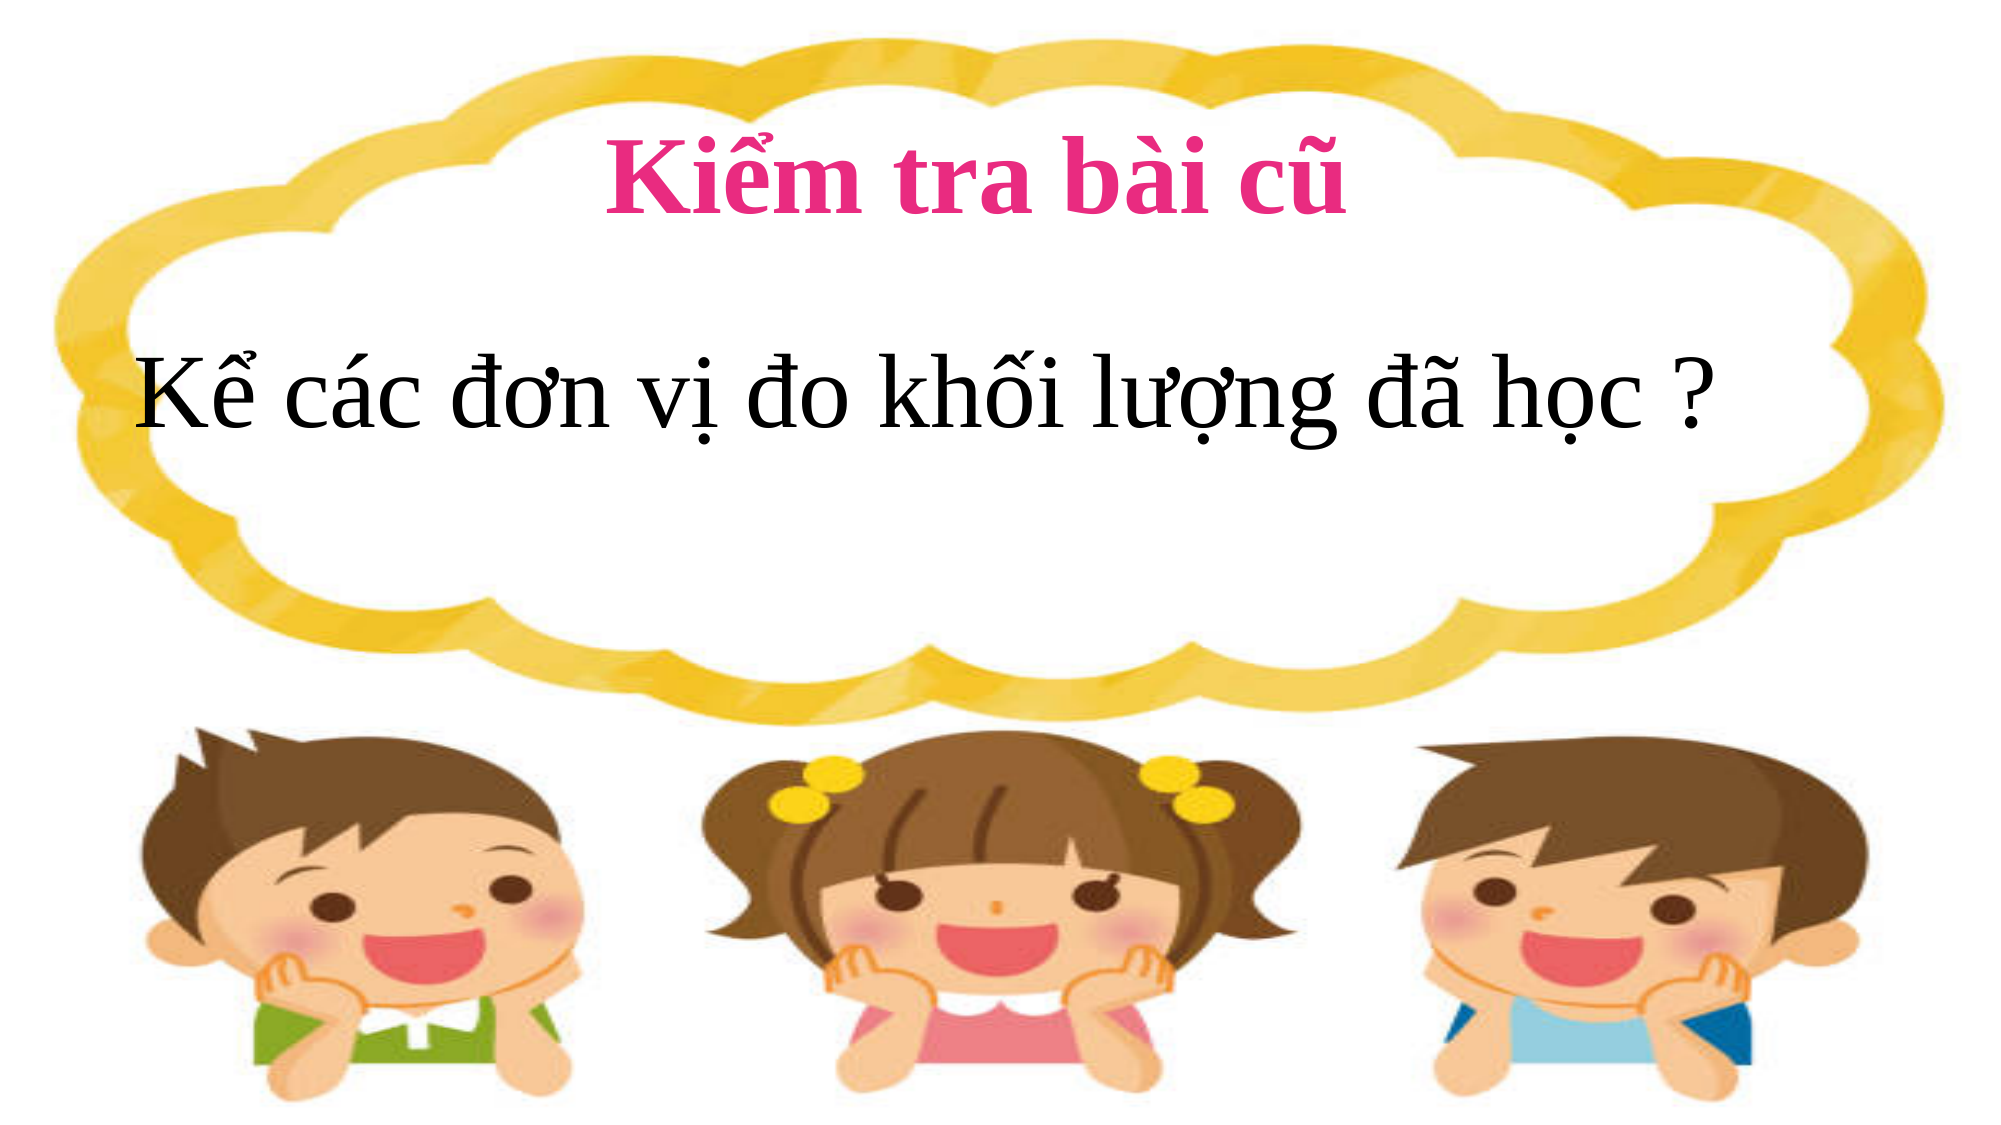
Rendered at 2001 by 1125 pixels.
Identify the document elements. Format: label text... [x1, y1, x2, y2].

text_box Kiểm tra bài cũ [134, 65, 1822, 272]
text_box Kể các đơn vị đo khối lượng đã học ? [119, 314, 1919, 456]
picture [0, 0, 2001, 1125]
